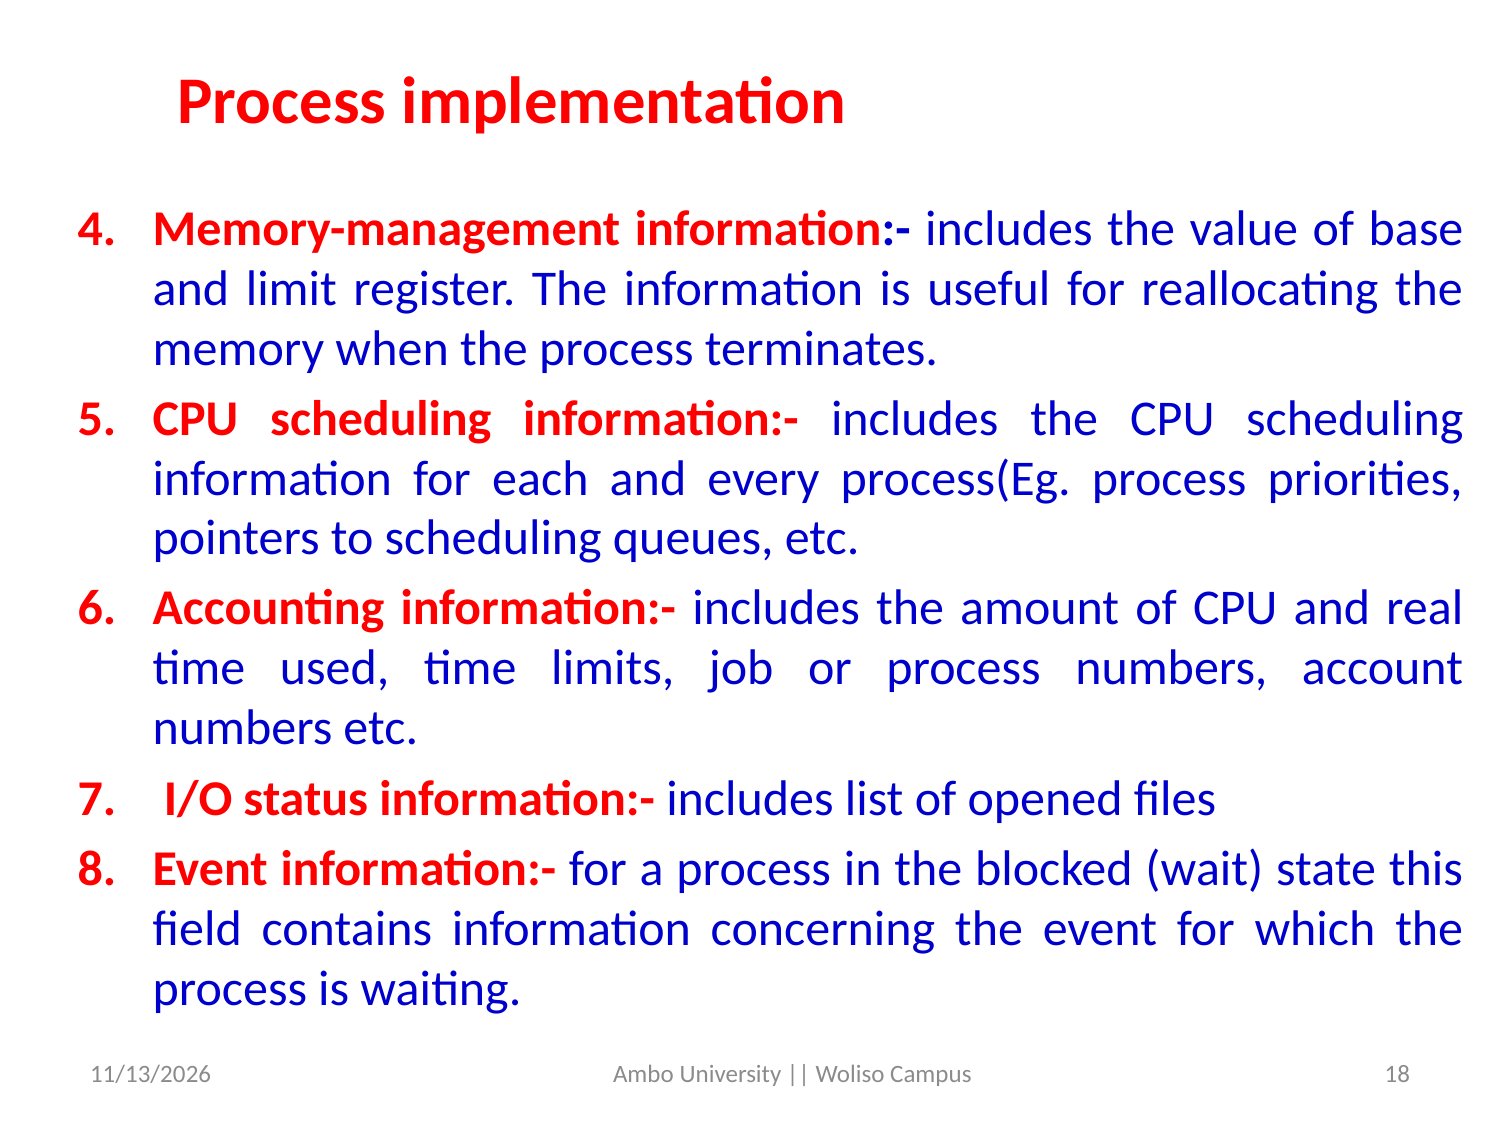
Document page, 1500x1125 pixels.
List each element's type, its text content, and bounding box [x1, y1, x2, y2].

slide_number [75, 1042, 425, 1103]
footer Ambo University || Woliso Campus [512, 1042, 988, 1103]
list Memory-management information:- includes the value of base and limit register. The information is useful for reallocating the memory when the process terminates. CPU scheduling information:- includes the CPU scheduling information for each and every process(Eg. process priorities, pointers to scheduling queues, etc. Accounting information:- includes the amount of CPU and real time used, time limits, job or process numbers, account numbers etc. I/O status information:- includes list of opened files Event information:- for a process in the blocked (wait) state this field contains information concerning the event for which the process is waiting. [53, 187, 1479, 1025]
slide_number 18 [1074, 1042, 1425, 1103]
text_box Process implementation [162, 49, 1413, 145]
